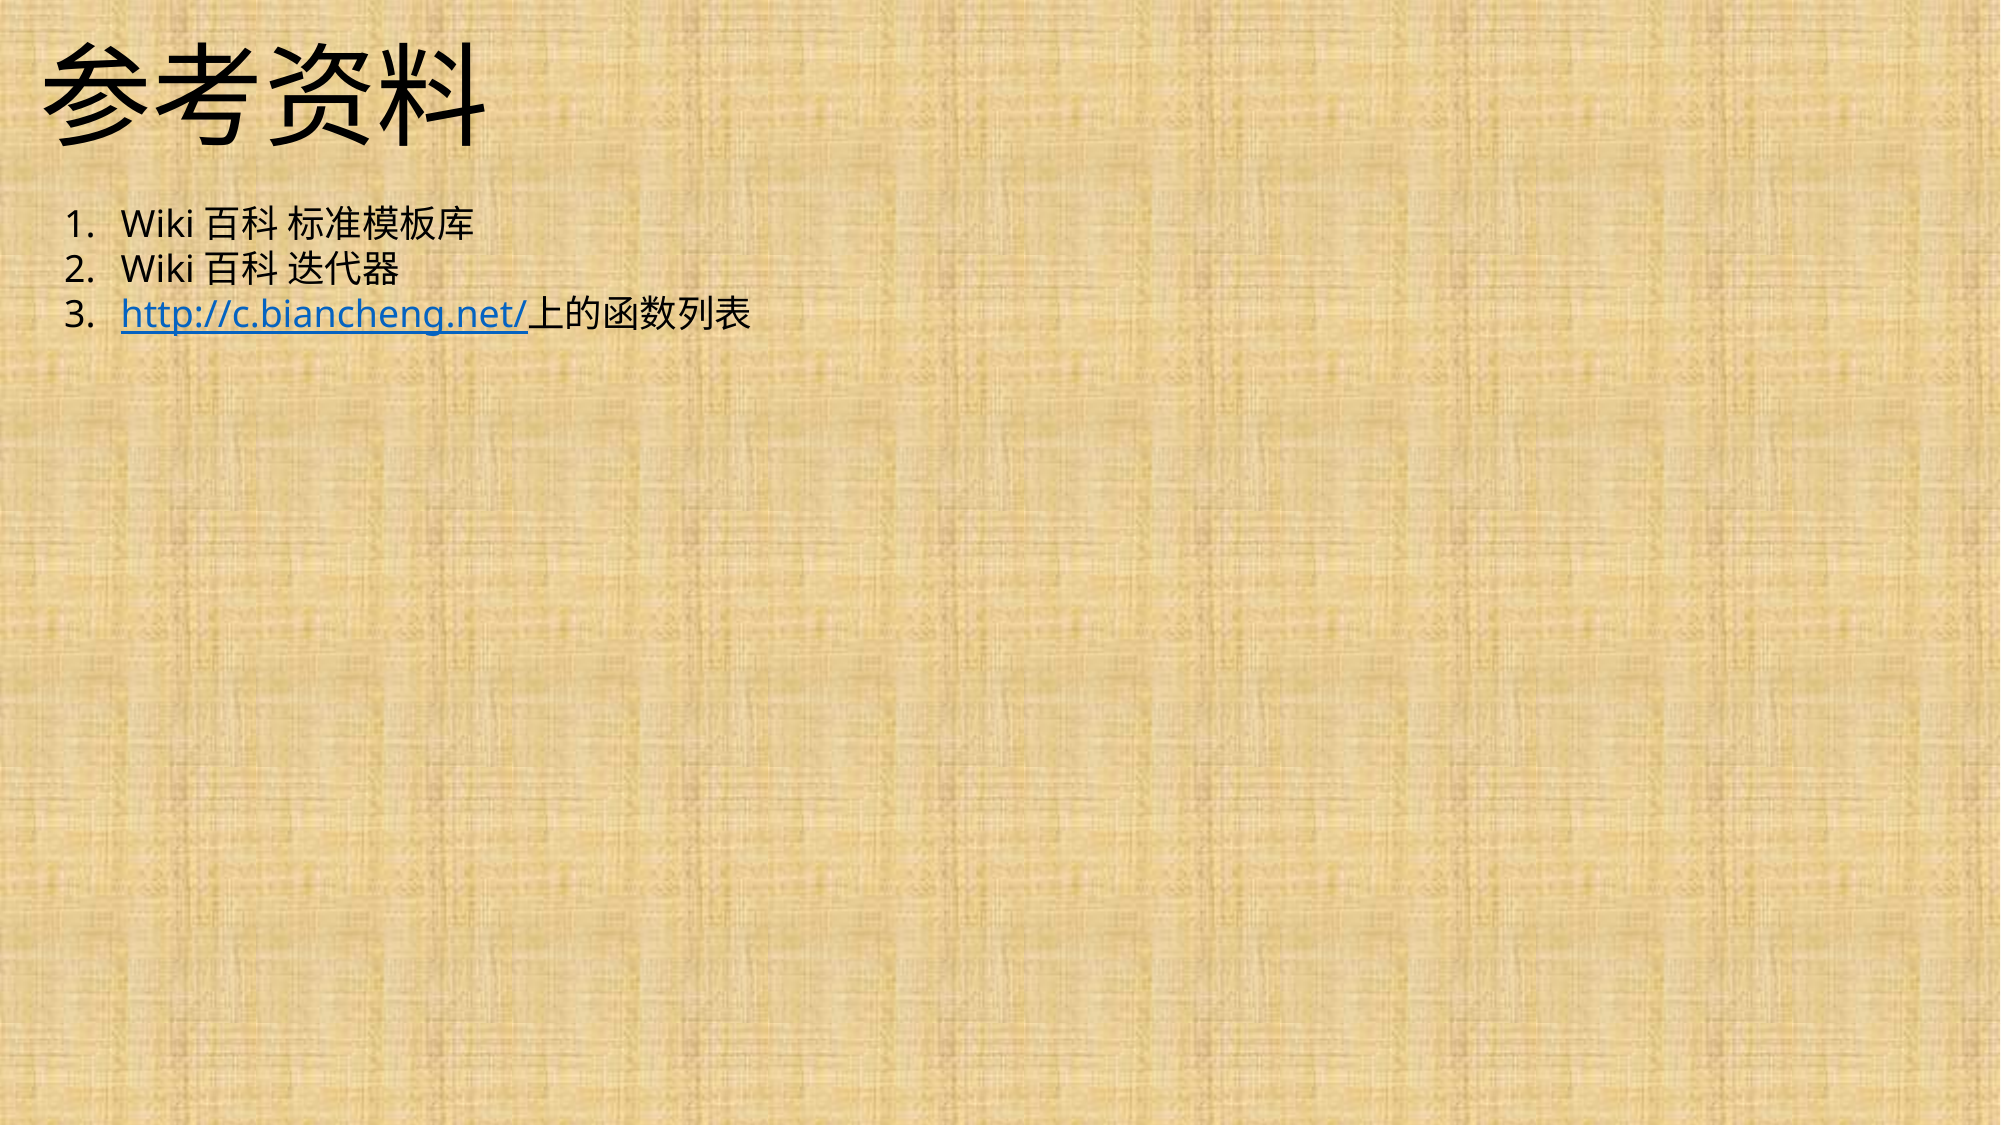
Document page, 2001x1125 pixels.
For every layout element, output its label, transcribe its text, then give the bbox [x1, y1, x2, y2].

picture [0, 0, 2001, 1125]
text_box 参考资料 [24, 17, 505, 168]
text_box Wiki百科 标准模板库 Wiki百科 迭代器 http://c.biancheng.net/上的函数列表 [49, 193, 1920, 349]
